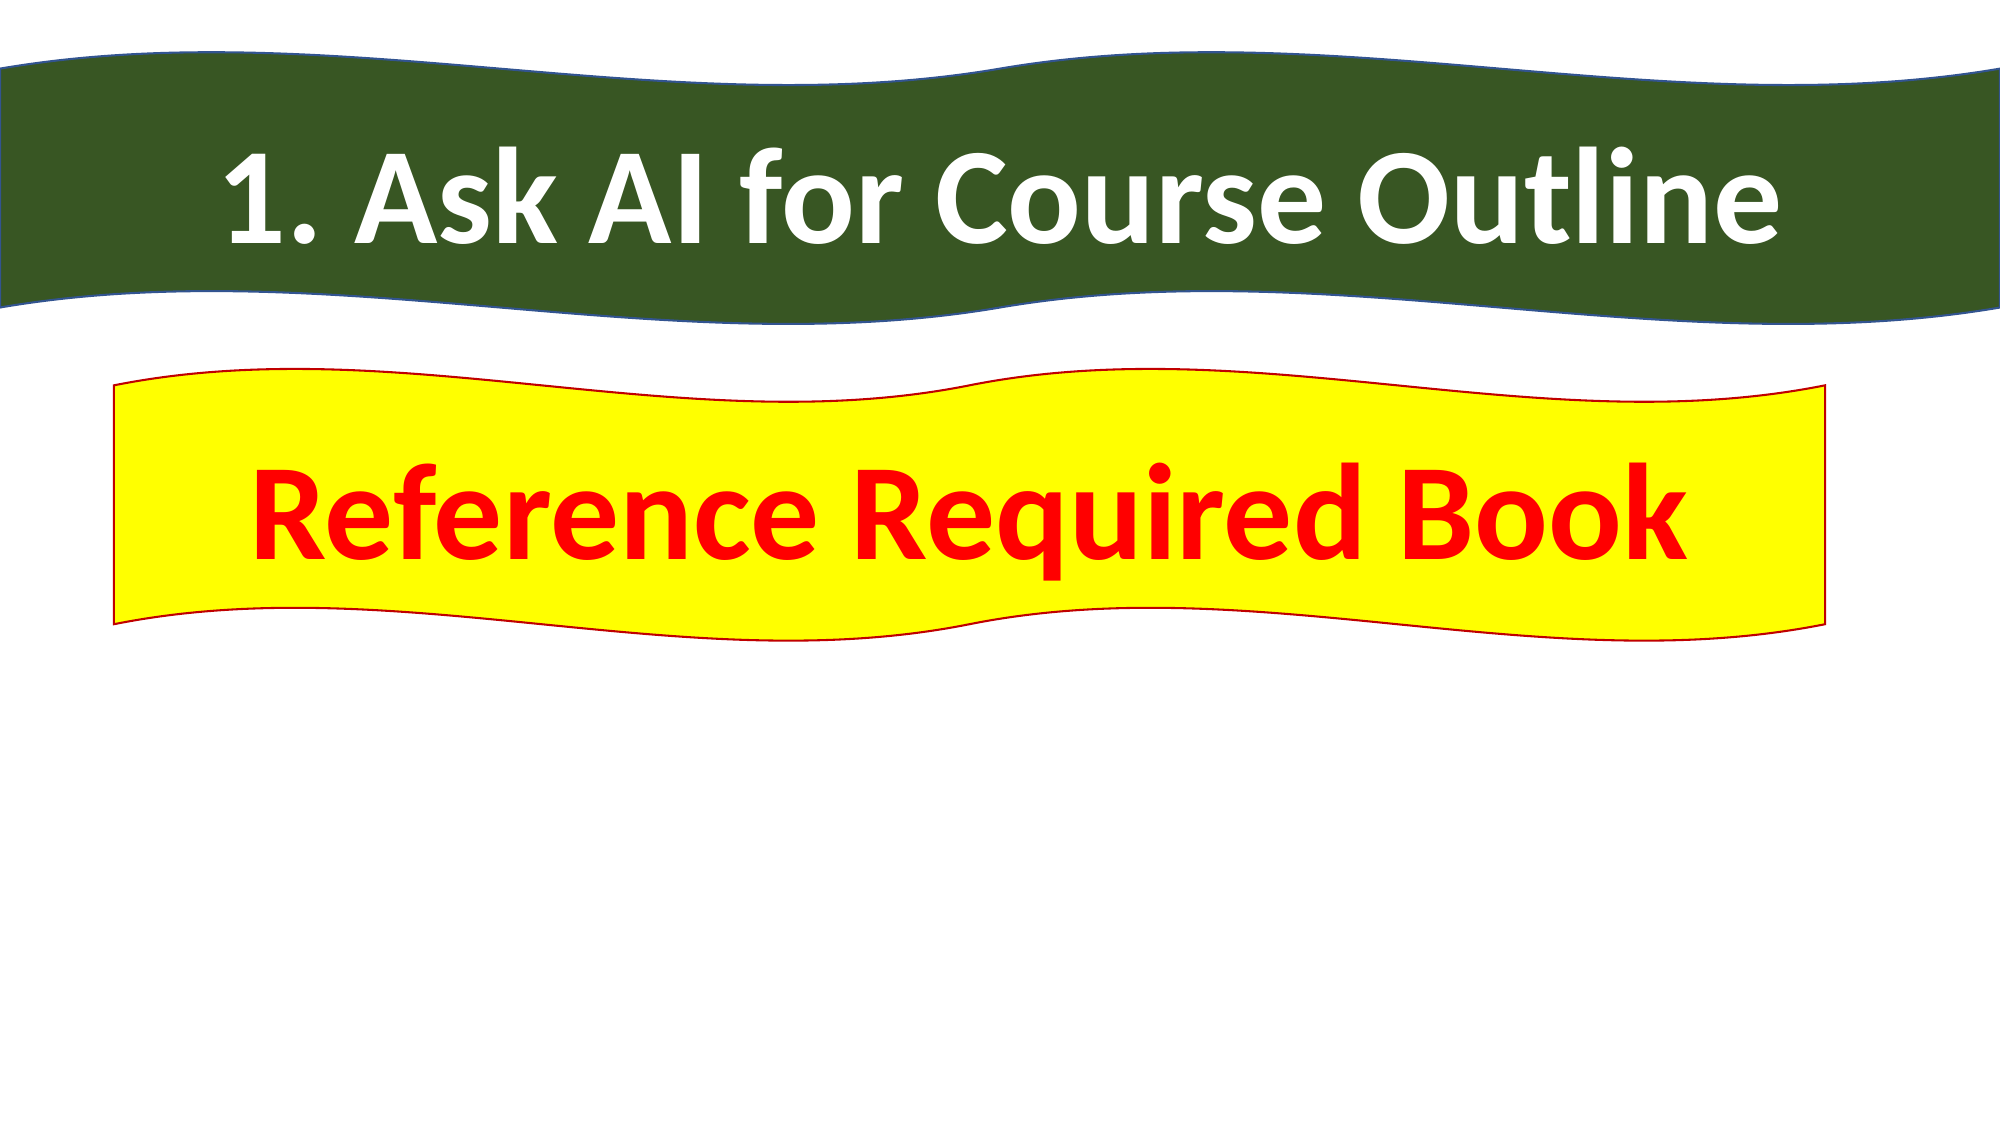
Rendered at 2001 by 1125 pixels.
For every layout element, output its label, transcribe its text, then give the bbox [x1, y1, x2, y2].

text_box 1. Ask AI for Course Outline [0, 51, 2000, 325]
text_box Reference Required Book [112, 367, 1827, 642]
